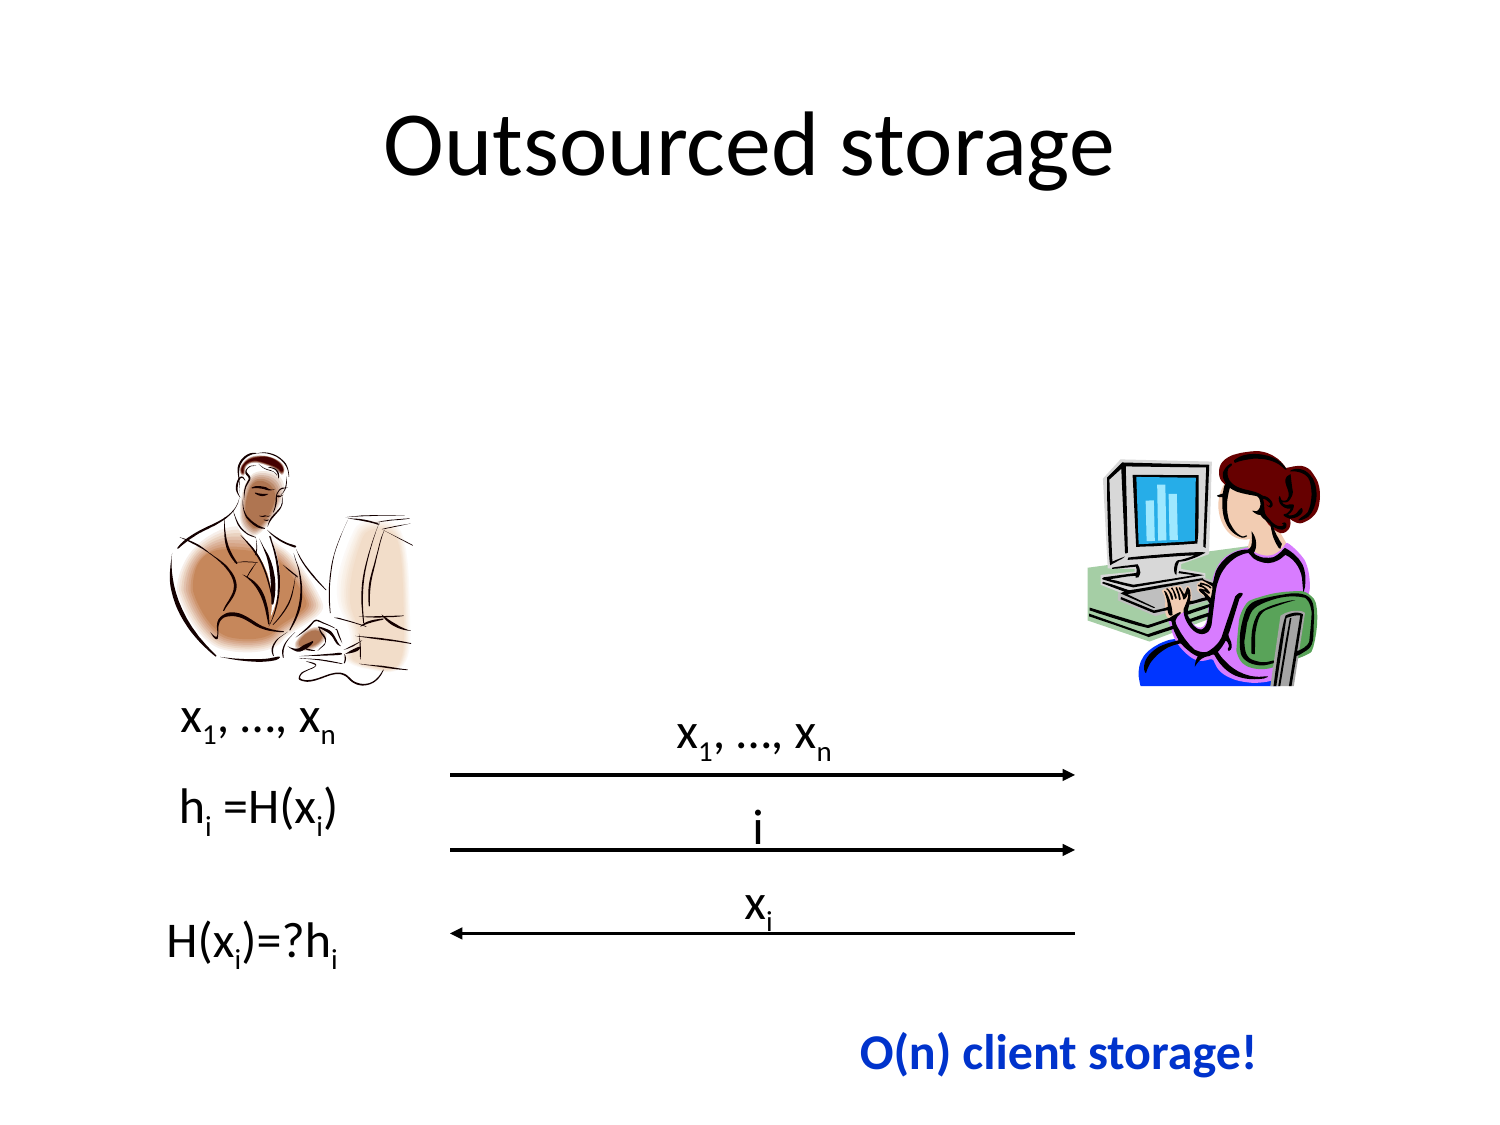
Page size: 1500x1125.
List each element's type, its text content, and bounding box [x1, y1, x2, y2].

text_box H(xi)=?hi [151, 899, 353, 983]
text_box xi [729, 861, 788, 932]
text_box O(n) client storage! [845, 1011, 1273, 1087]
text_box hi =H(xi) [164, 766, 354, 850]
picture [162, 450, 414, 689]
text_box i [737, 786, 779, 849]
title Outsourced storage [75, 45, 1425, 233]
text_box x1, …, xn [661, 691, 847, 773]
picture [1087, 450, 1321, 689]
text_box x1, …, xn [165, 696, 351, 758]
